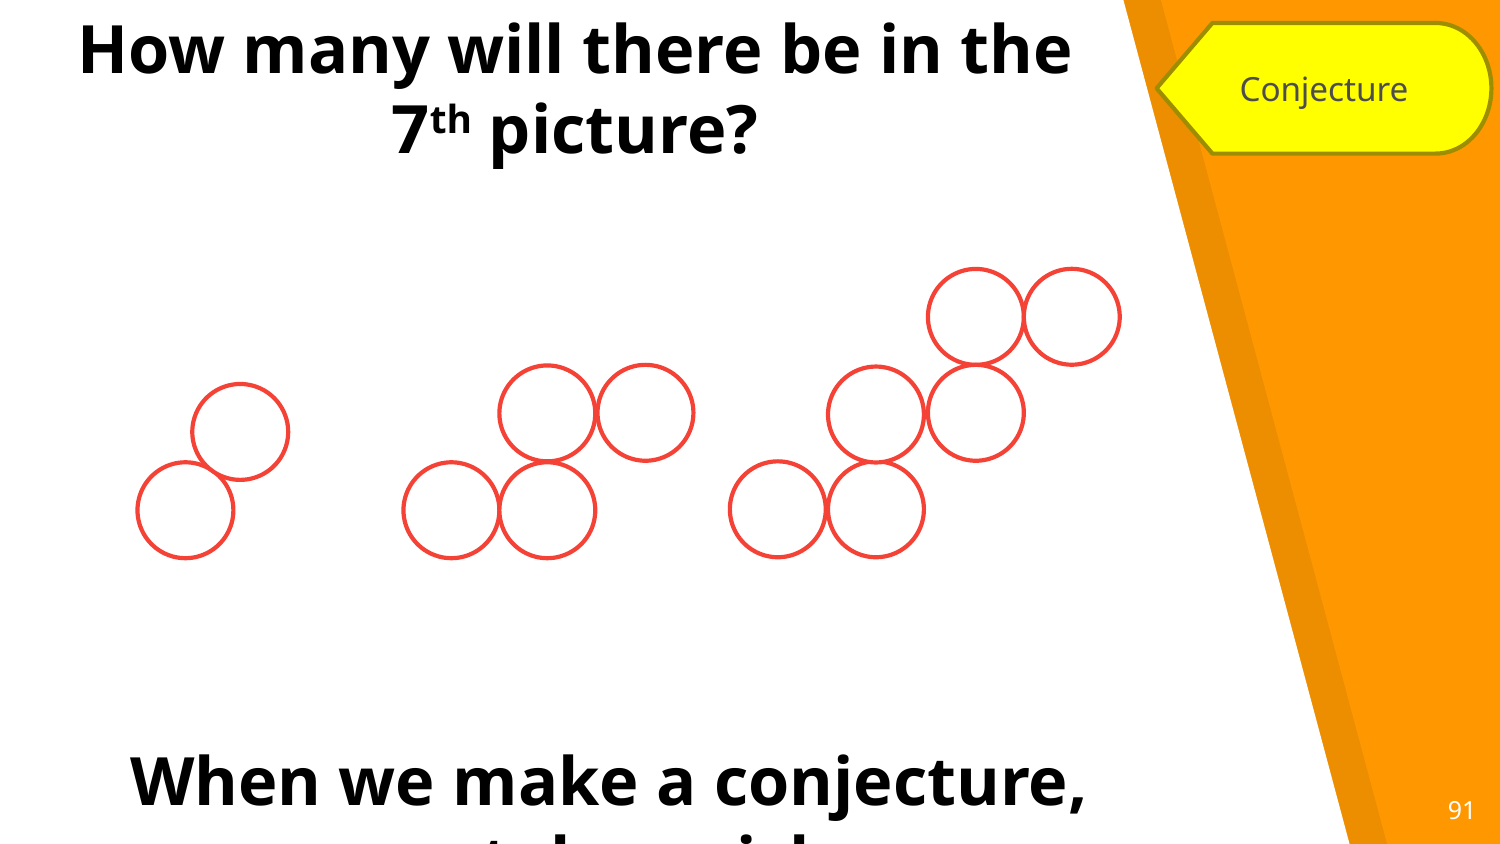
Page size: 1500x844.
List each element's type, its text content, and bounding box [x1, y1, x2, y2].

text_box [925, 362, 1026, 463]
text_box How many will there be in the 7th picture? [30, 0, 1120, 175]
text_box [727, 459, 827, 560]
text_box [825, 364, 926, 465]
text_box Conjecture [1154, 20, 1494, 156]
text_box [190, 381, 291, 482]
text_box [497, 462, 598, 561]
text_box [825, 462, 927, 560]
text_box [401, 460, 499, 561]
text_box [135, 460, 236, 561]
text_box [1021, 266, 1122, 367]
text_box [595, 362, 696, 463]
text_box [925, 266, 1024, 365]
slide_number 91 [1401, 779, 1492, 844]
text_box [497, 363, 596, 464]
text_box When we make a conjecture, we take a risk. [98, 731, 1120, 844]
